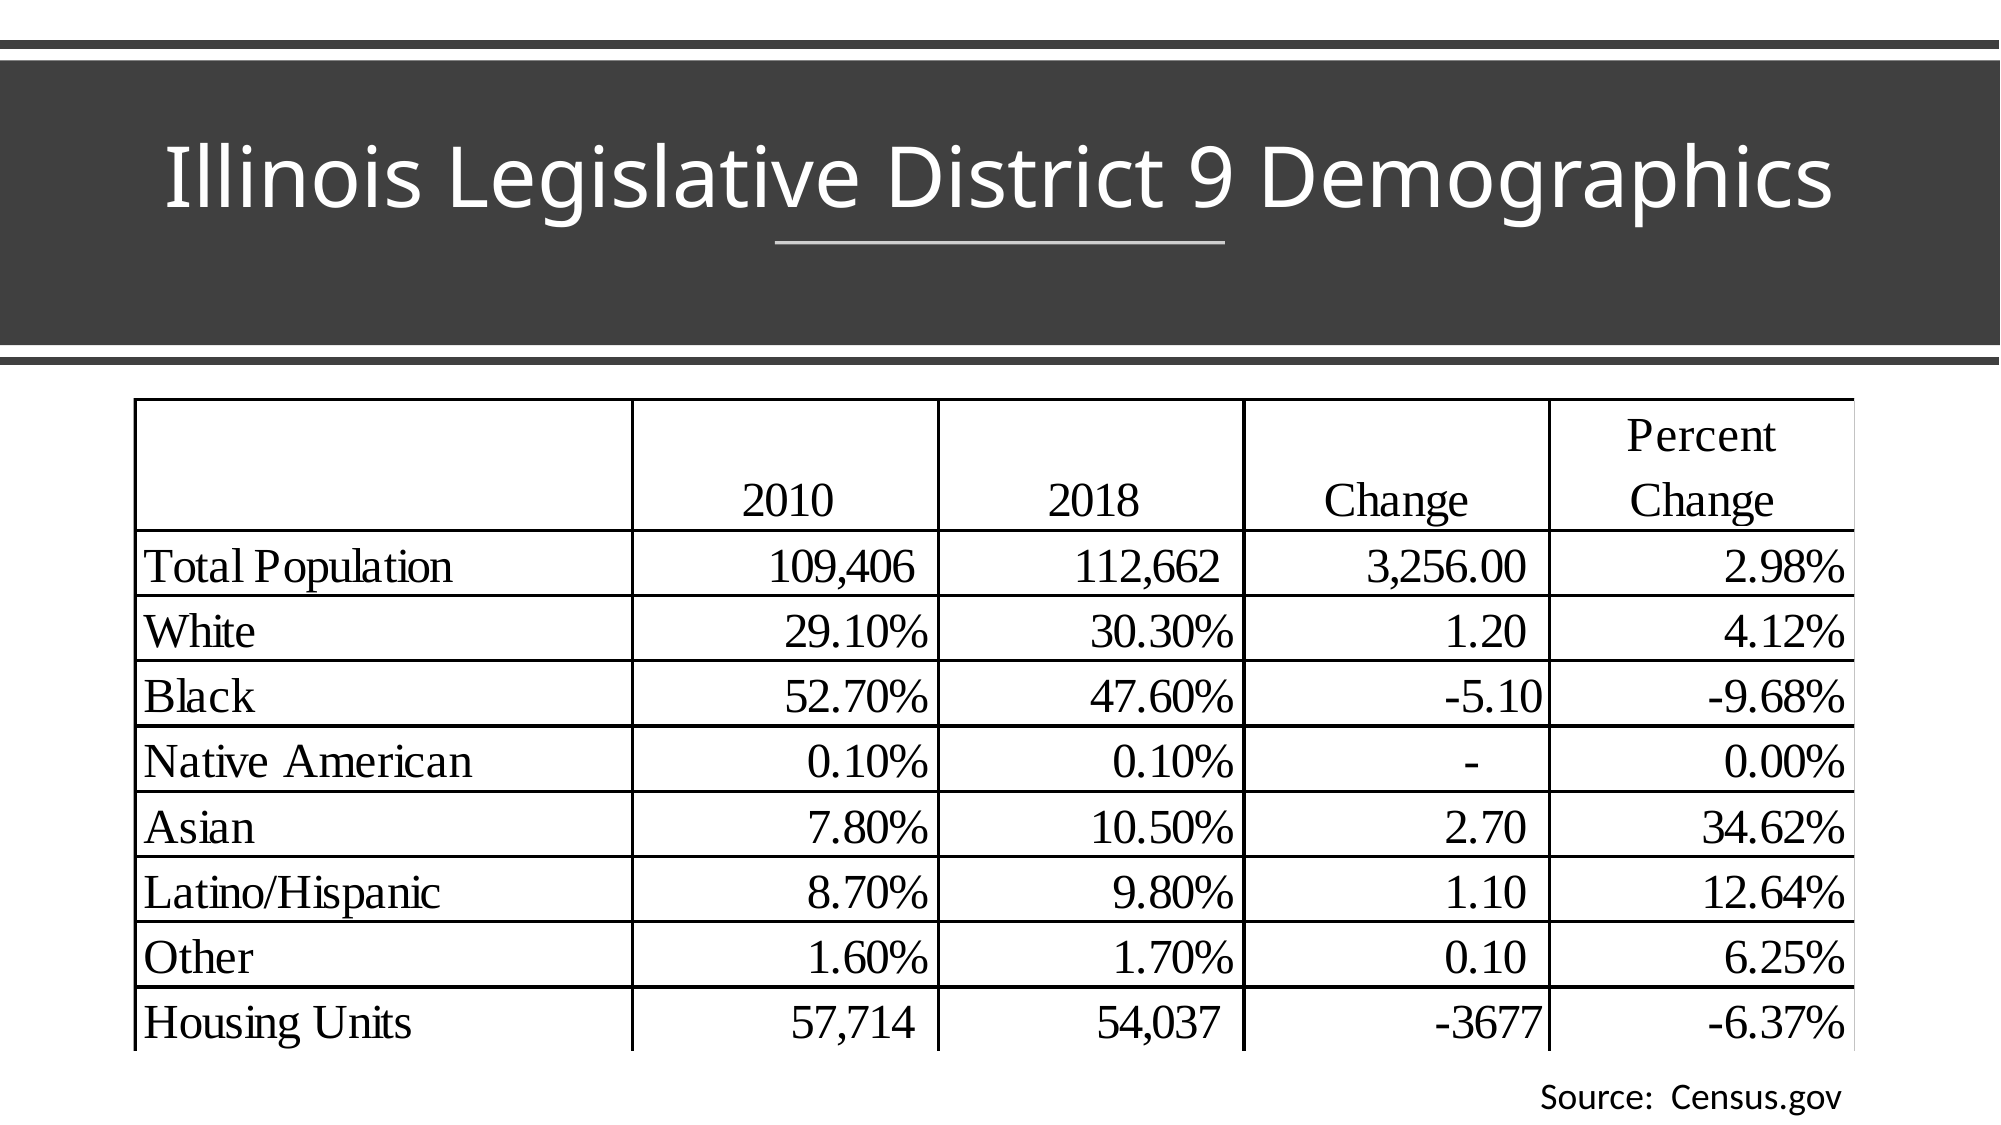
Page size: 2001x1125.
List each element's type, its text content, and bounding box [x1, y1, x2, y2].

picture [133, 398, 1858, 1054]
text_box [0, 59, 2000, 346]
text_box Source: Census.gov [1224, 1064, 1858, 1125]
title Illinois Legislative District 9 Demographics [86, 80, 1914, 233]
